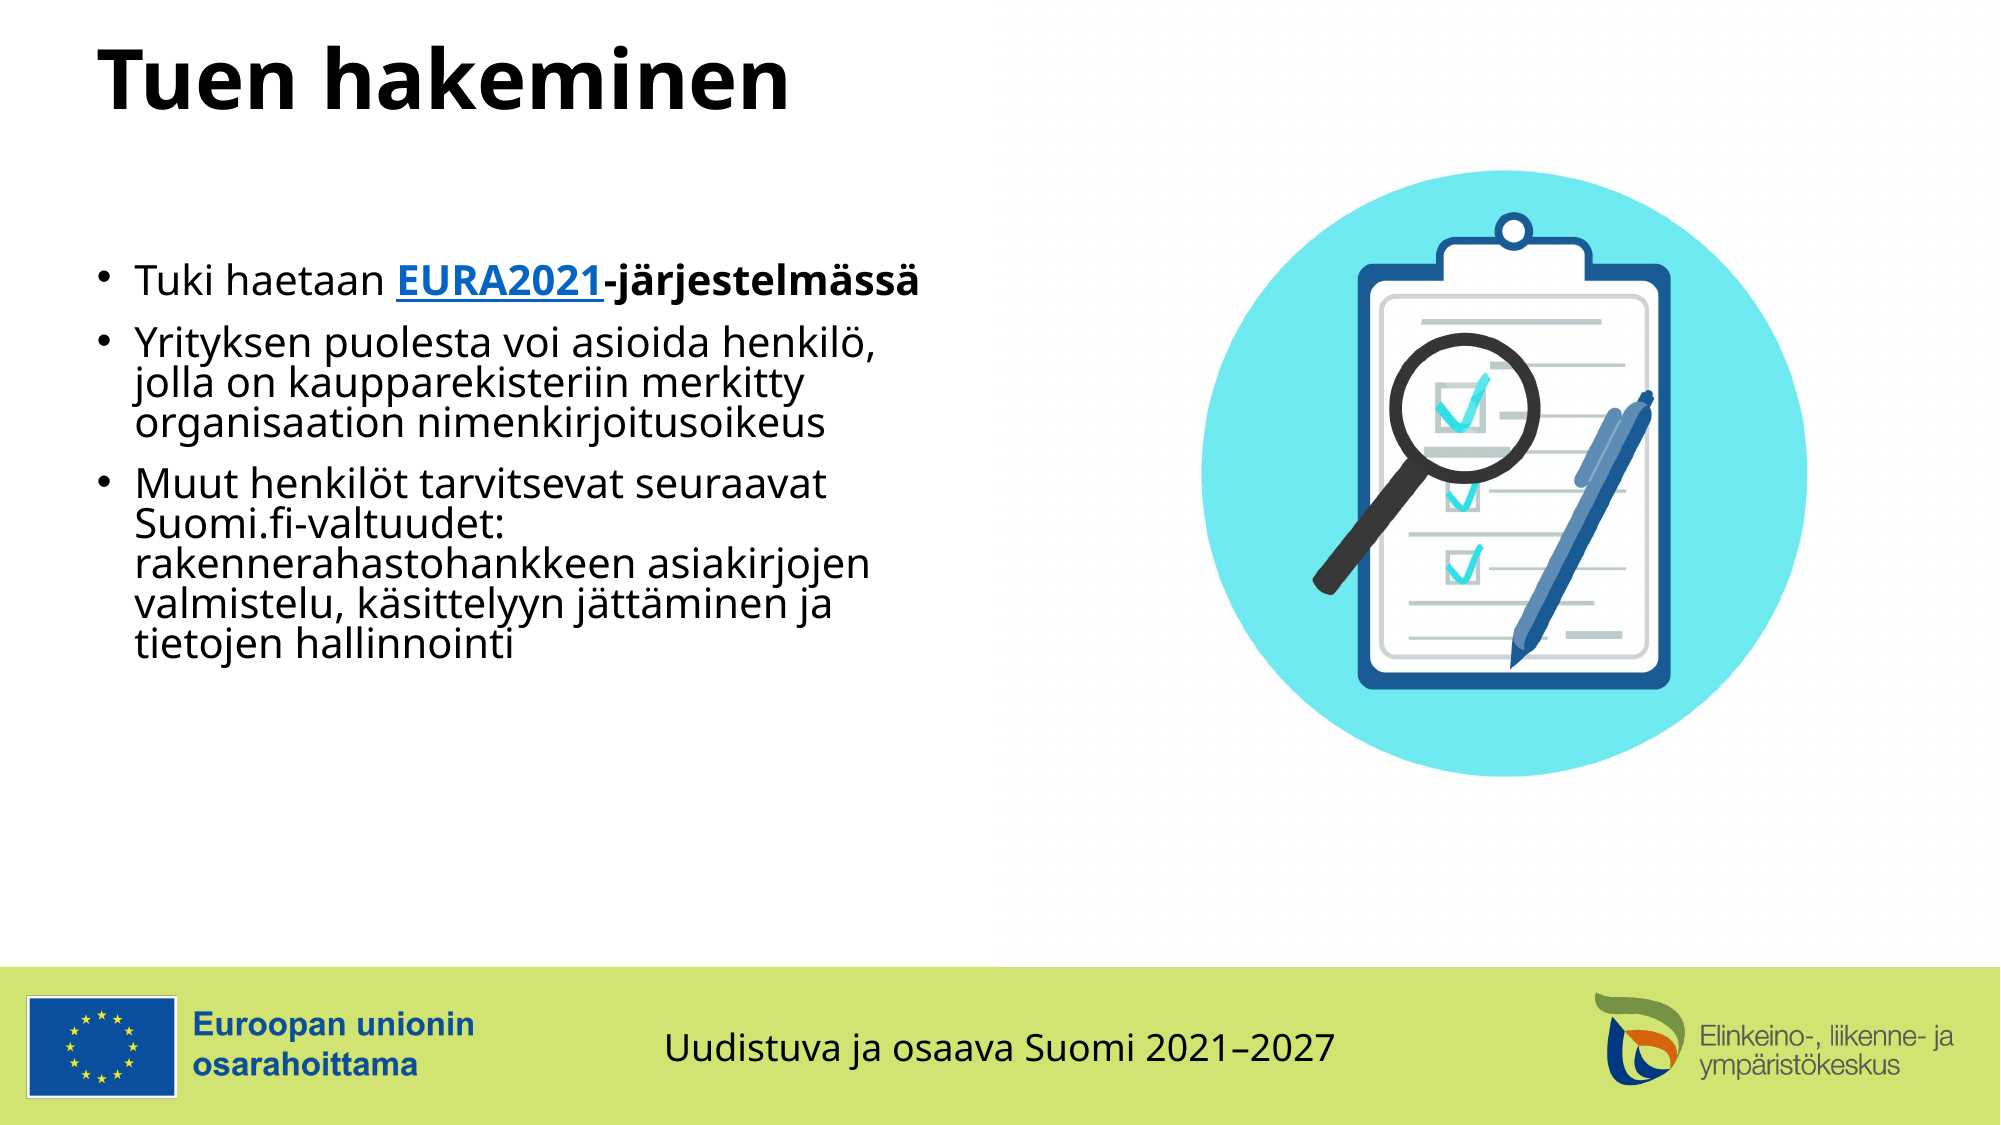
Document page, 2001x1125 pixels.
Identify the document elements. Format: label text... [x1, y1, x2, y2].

picture [999, 0, 2000, 1110]
list Tuki haetaan EURA2021-järjestelmässä Yrityksen puolesta voi asioida henkilö, jolla on kaupparekisteriin merkitty organisaation nimenkirjoitusoikeus Muut henkilöt tarvitsevat seuraavat Suomi.fi-valtuudet: rakennerahastohankkeen asiakirjojen valmistelu, käsittelyyn jättäminen ja tietojen hallinnointi [96, 193, 935, 774]
title Tuen hakeminen [96, 0, 899, 128]
